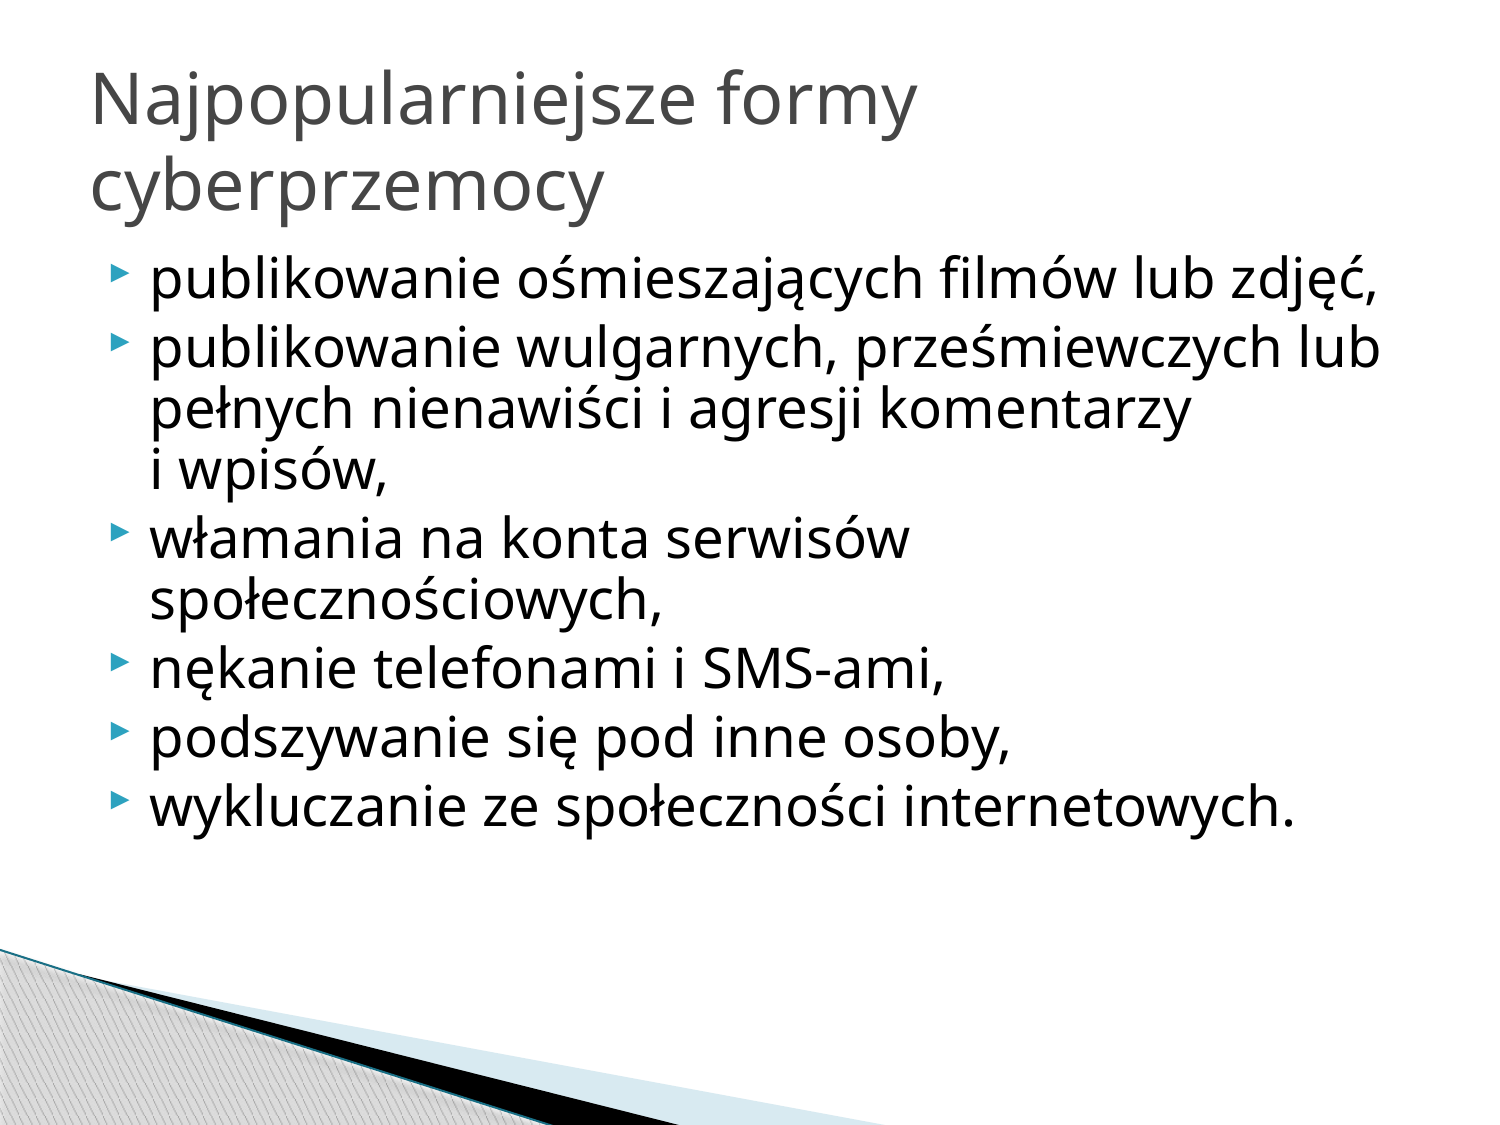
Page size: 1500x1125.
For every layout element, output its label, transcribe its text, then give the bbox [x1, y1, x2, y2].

title Najpopularniejsze formy cyberprzemocy [75, 45, 1425, 233]
list publikowanie ośmieszających filmów lub zdjęć, publikowanie wulgarnych, prześmiewczych lub pełnych nienawiści i agresji komentarzy i wpisów, włamania na konta serwisów społecznościowych, nękanie telefonami i SMS-ami, podszywanie się pod inne osoby, wykluczanie ze społeczności internetowych. [75, 243, 1425, 986]
